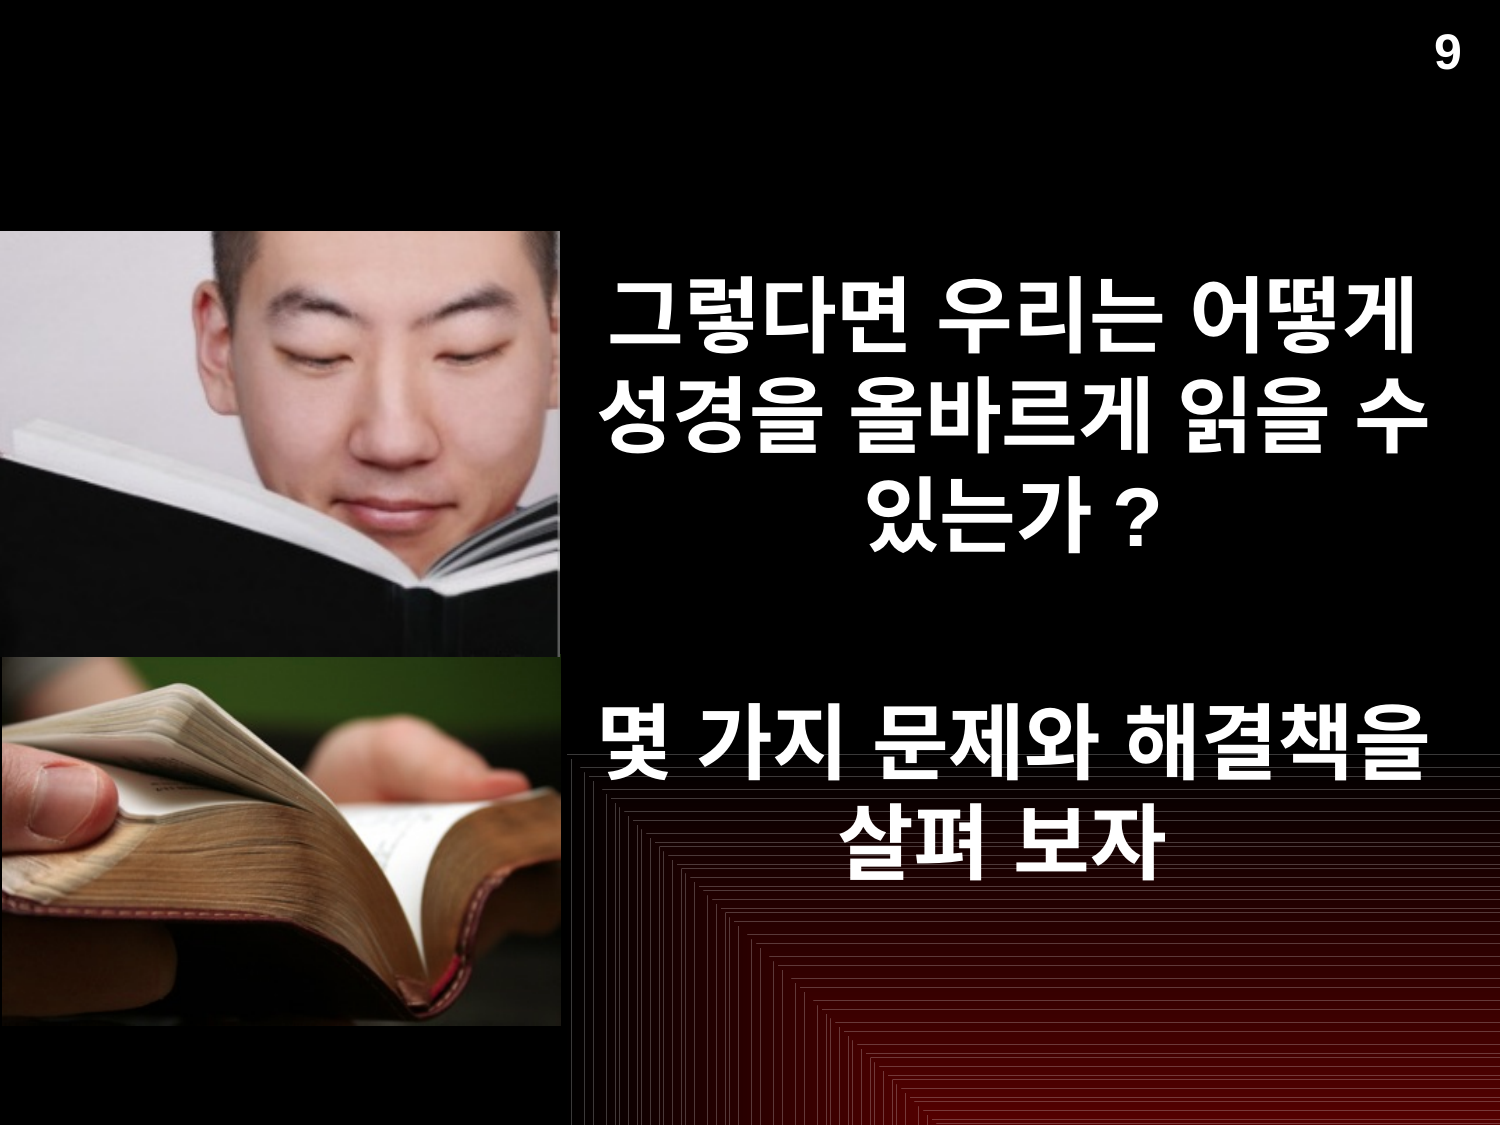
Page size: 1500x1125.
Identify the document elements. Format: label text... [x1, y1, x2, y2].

text_box 9 [1412, 12, 1484, 88]
picture [0, 231, 562, 1027]
title 그렇다면 우리는 어떻게 성경을 올바르게 읽을 수 있는가? [532, 218, 1495, 608]
subtitle 몇 가지 문제와 해결책을 살펴 보자 [560, 682, 1467, 1071]
